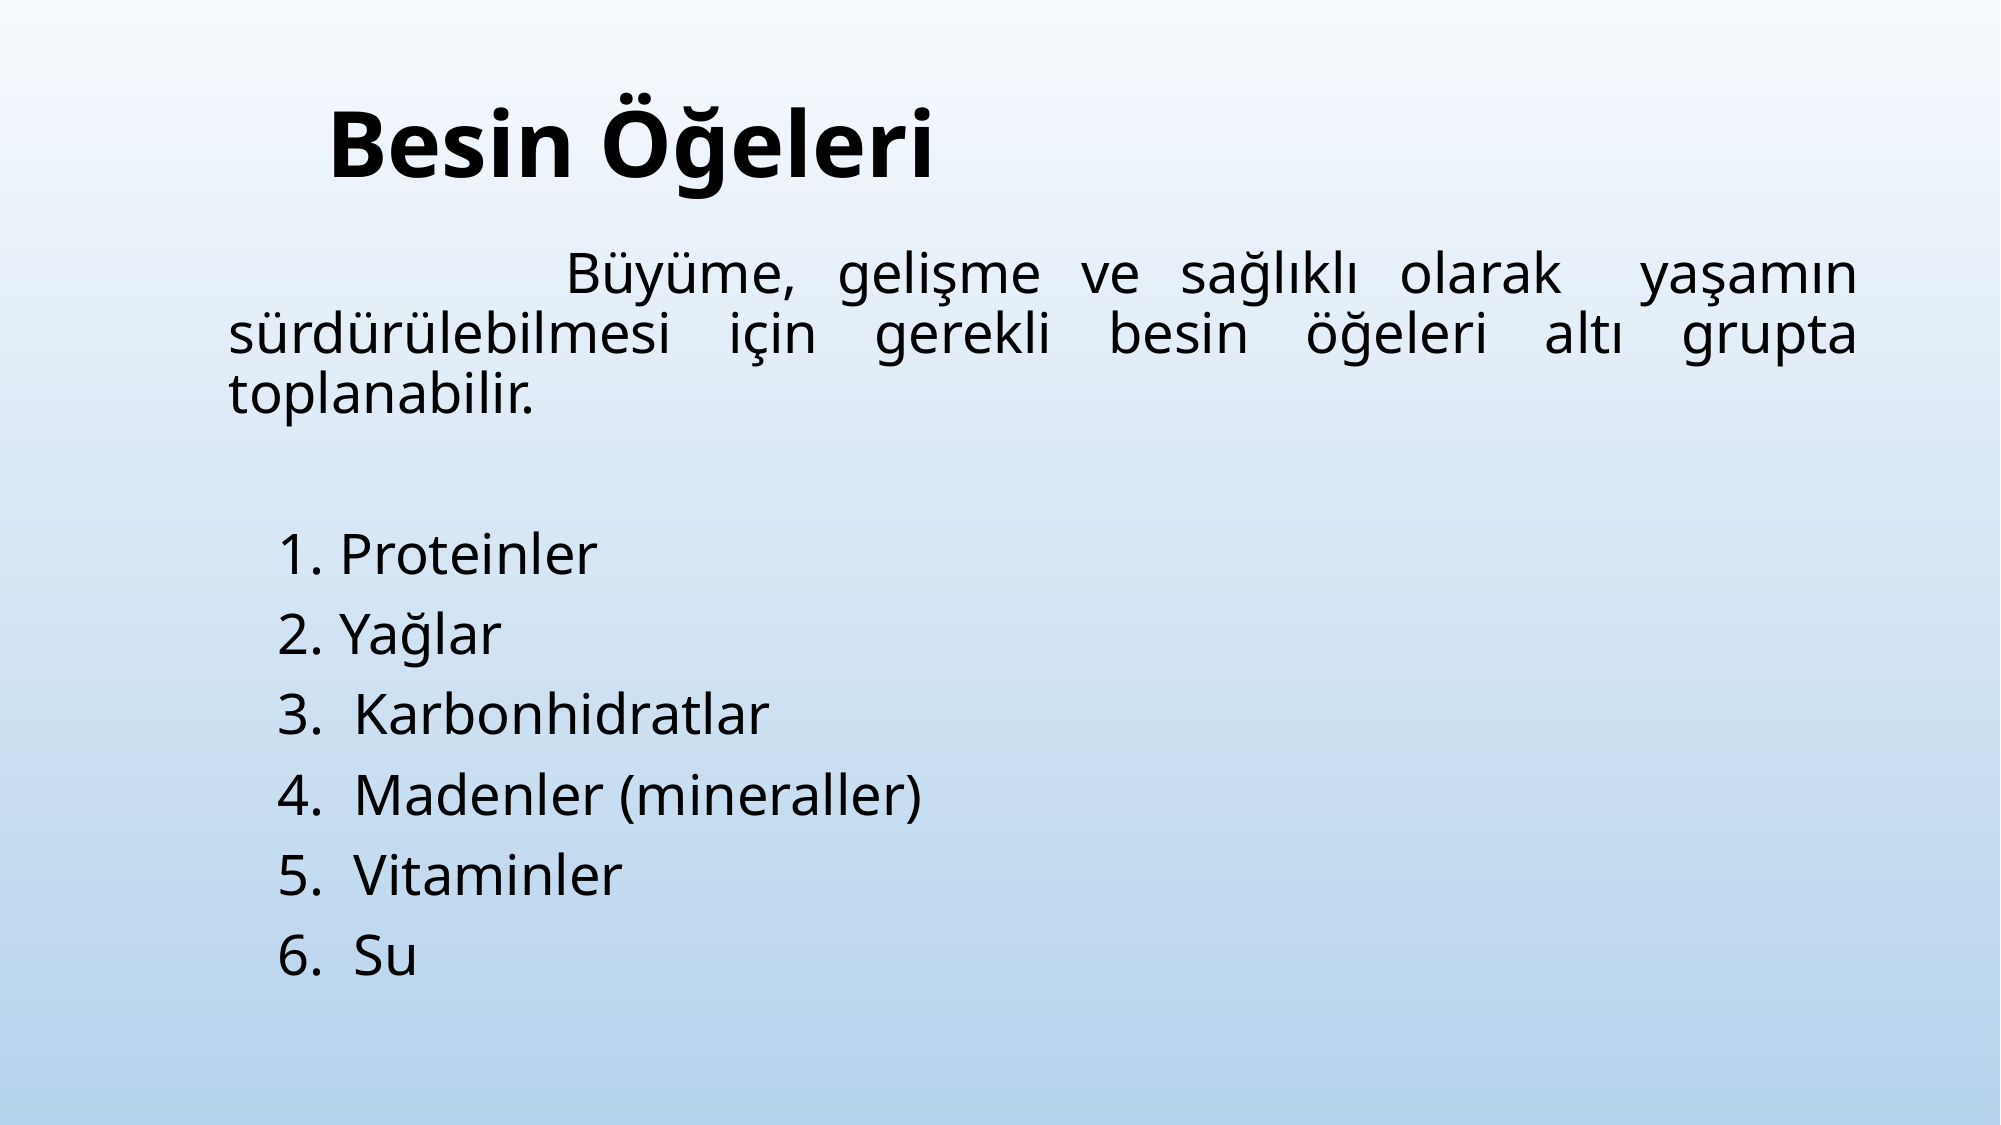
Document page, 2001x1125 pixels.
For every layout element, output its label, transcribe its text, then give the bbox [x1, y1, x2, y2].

title Besin Öğeleri [311, 85, 1586, 237]
list Büyüme, gelişme ve sağlıklı olarak yaşamın sürdürülebilmesi için gerekli besin öğeleri altı grupta toplanabilir. 1. Proteinler 2. Yağlar 3. Karbonhidratlar 4. Madenler (mineraller) 5. Vitaminler 6. Su [117, 237, 1875, 1000]
